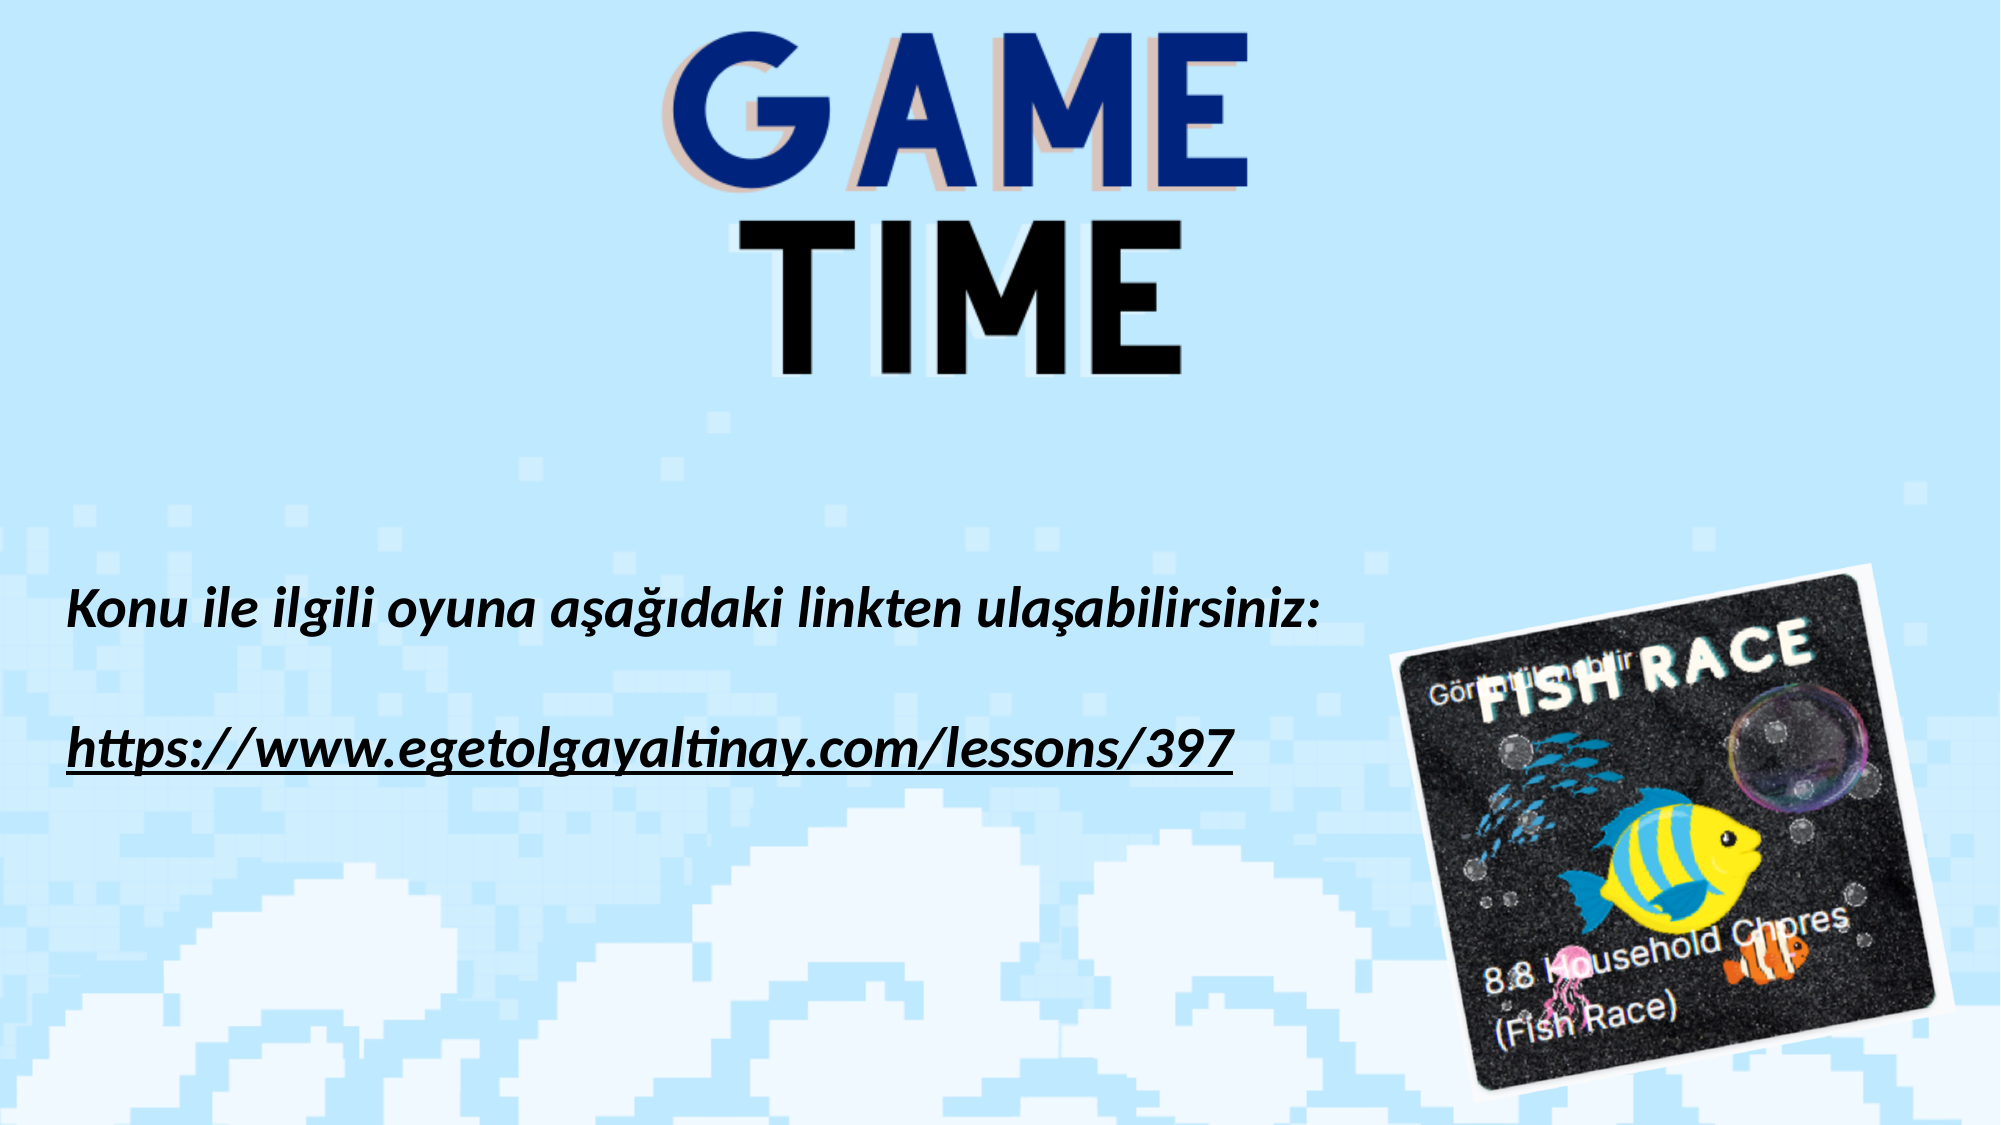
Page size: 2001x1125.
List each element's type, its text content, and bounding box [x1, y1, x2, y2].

picture [0, 0, 2001, 1125]
text_box Konu ile ilgili oyuna aşağıdaki linkten ulaşabilirsiniz: https://www.egetolgayaltinay.com/lessons/397 [51, 561, 1661, 787]
